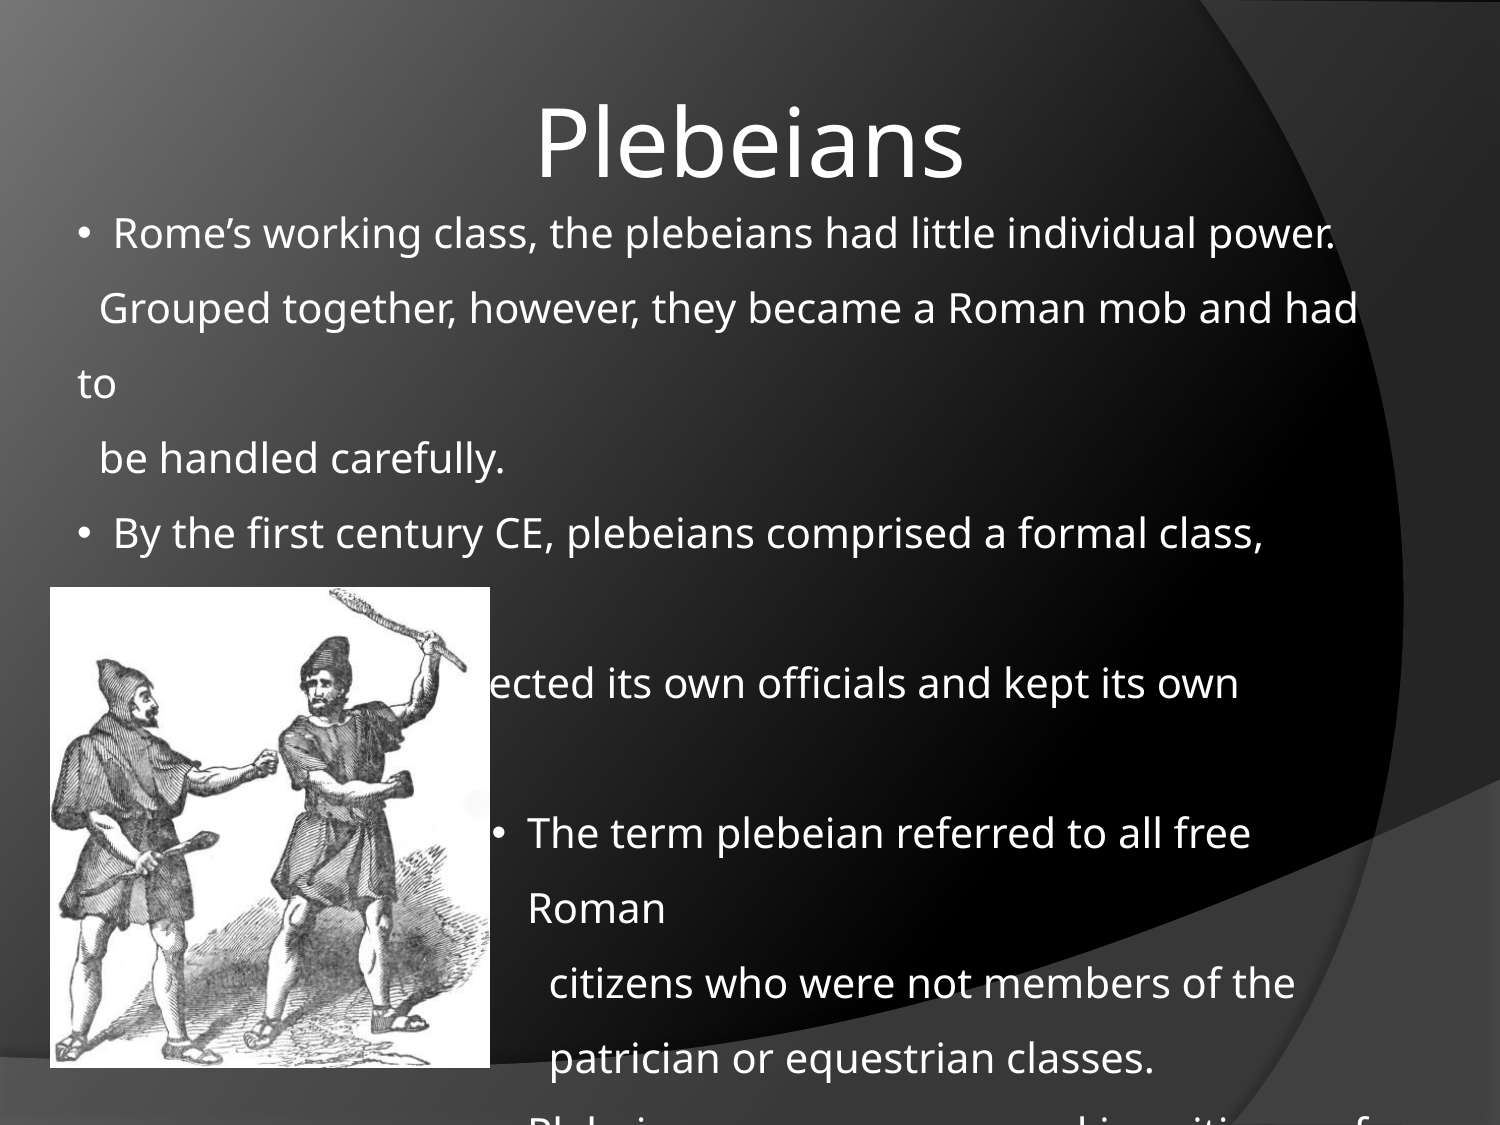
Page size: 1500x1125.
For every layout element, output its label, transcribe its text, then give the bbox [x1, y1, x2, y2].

picture [49, 587, 490, 1068]
text_box Rome’s working class, the plebeians had little individual power. Grouped together, however, they became a Roman mob and had to be handled carefully. By the first century CE, plebeians comprised a formal class, which held its own meetings, elected its own officials and kept its own records. The term plebeian referred to all free Roman citizens who were not members of the patrician or equestrian classes. Plebeians were average working citizens of Rome – farmers, bakers, builders or craftsmen – who worked hard to support their families and pay their _____. [62, 174, 1400, 1125]
title Plebeians [74, 44, 1426, 233]
